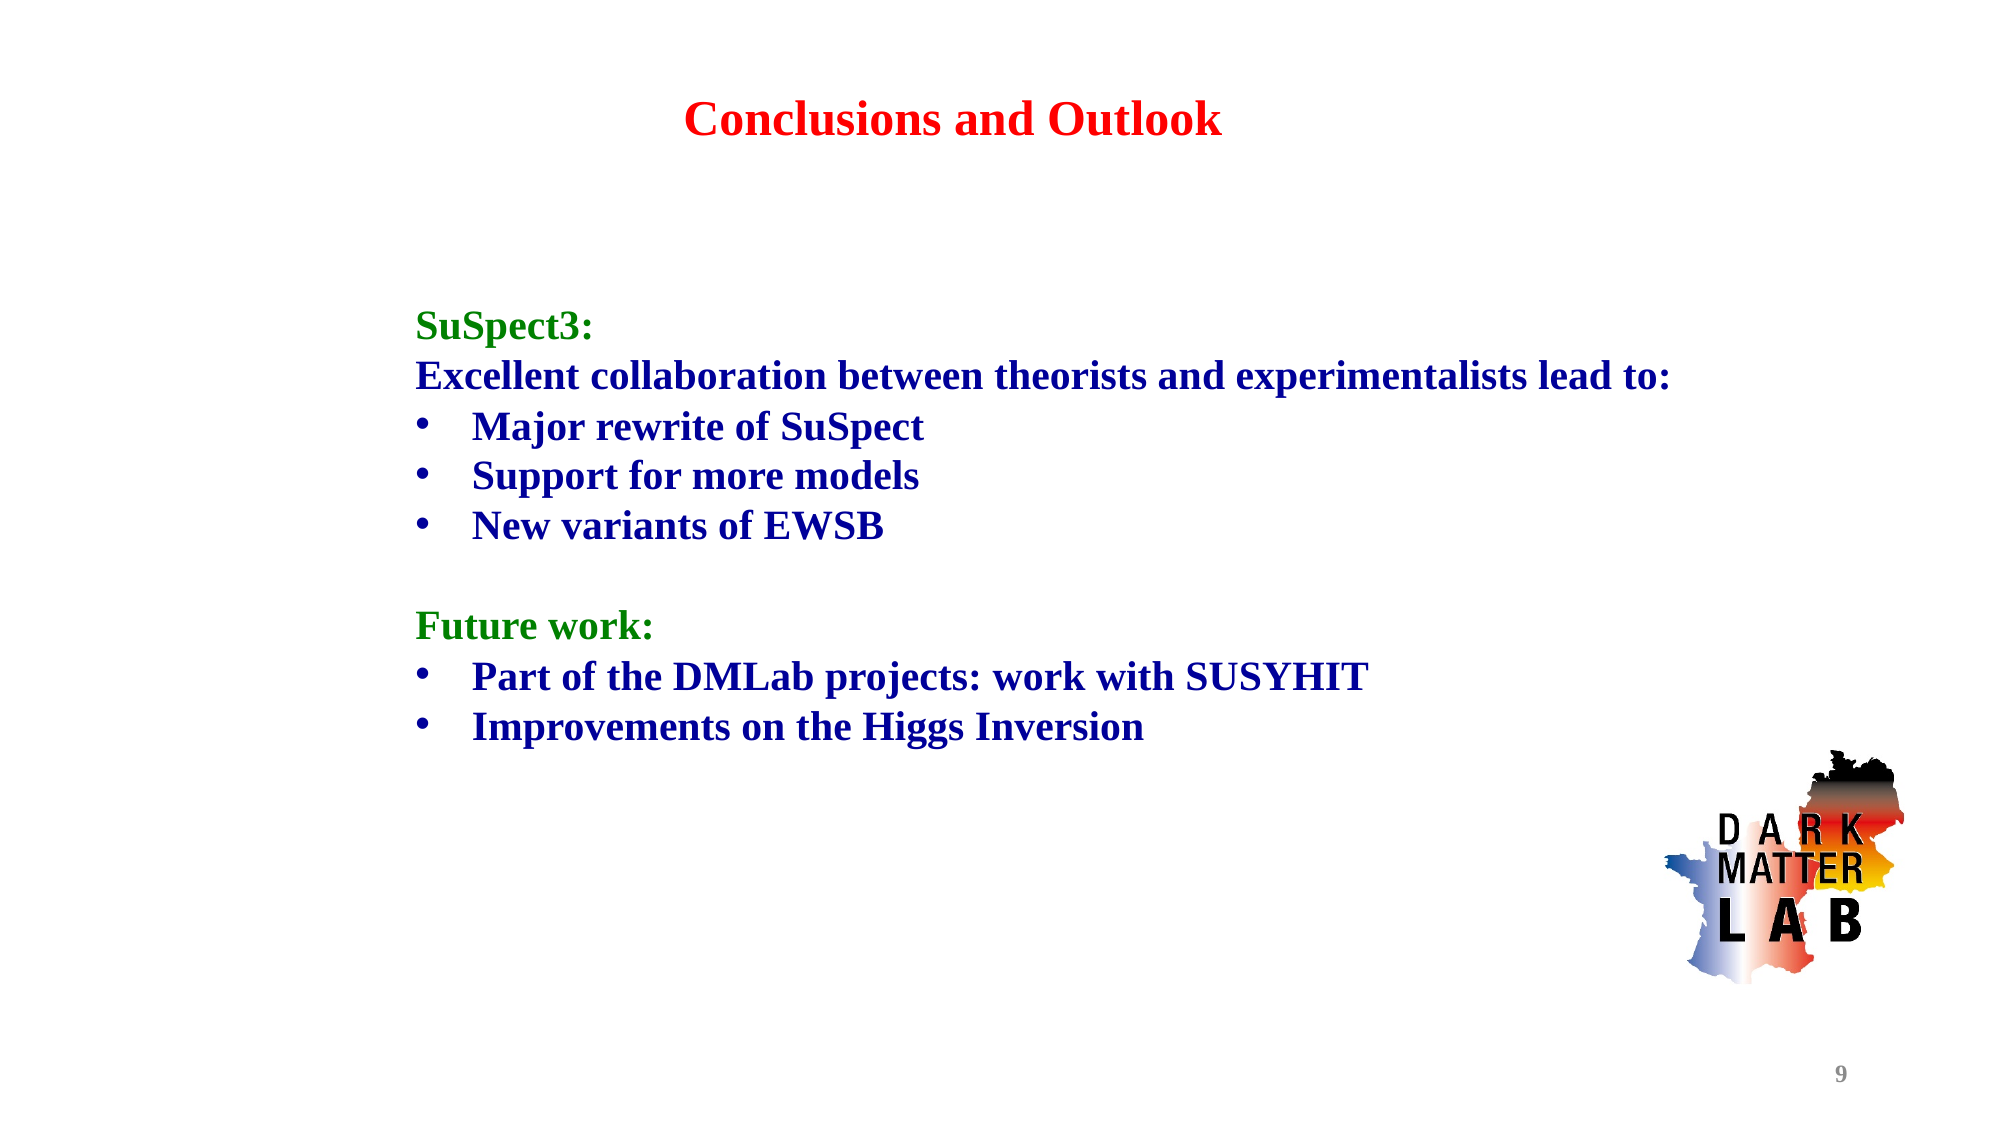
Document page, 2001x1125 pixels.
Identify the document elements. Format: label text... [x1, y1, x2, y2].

slide_number 9 [1412, 1042, 1863, 1103]
text_box SuSpect3: Excellent collaboration between theorists and experimentalists lead to: Major rewrite of SuSpect Support for more models New variants of EWSB Future work: Part of the DMLab projects: work with SUSYHIT Improvements on the Higgs Inversion [400, 290, 1688, 756]
text_box Conclusions and Outlook [515, 78, 1391, 153]
picture [1620, 705, 1945, 1031]
